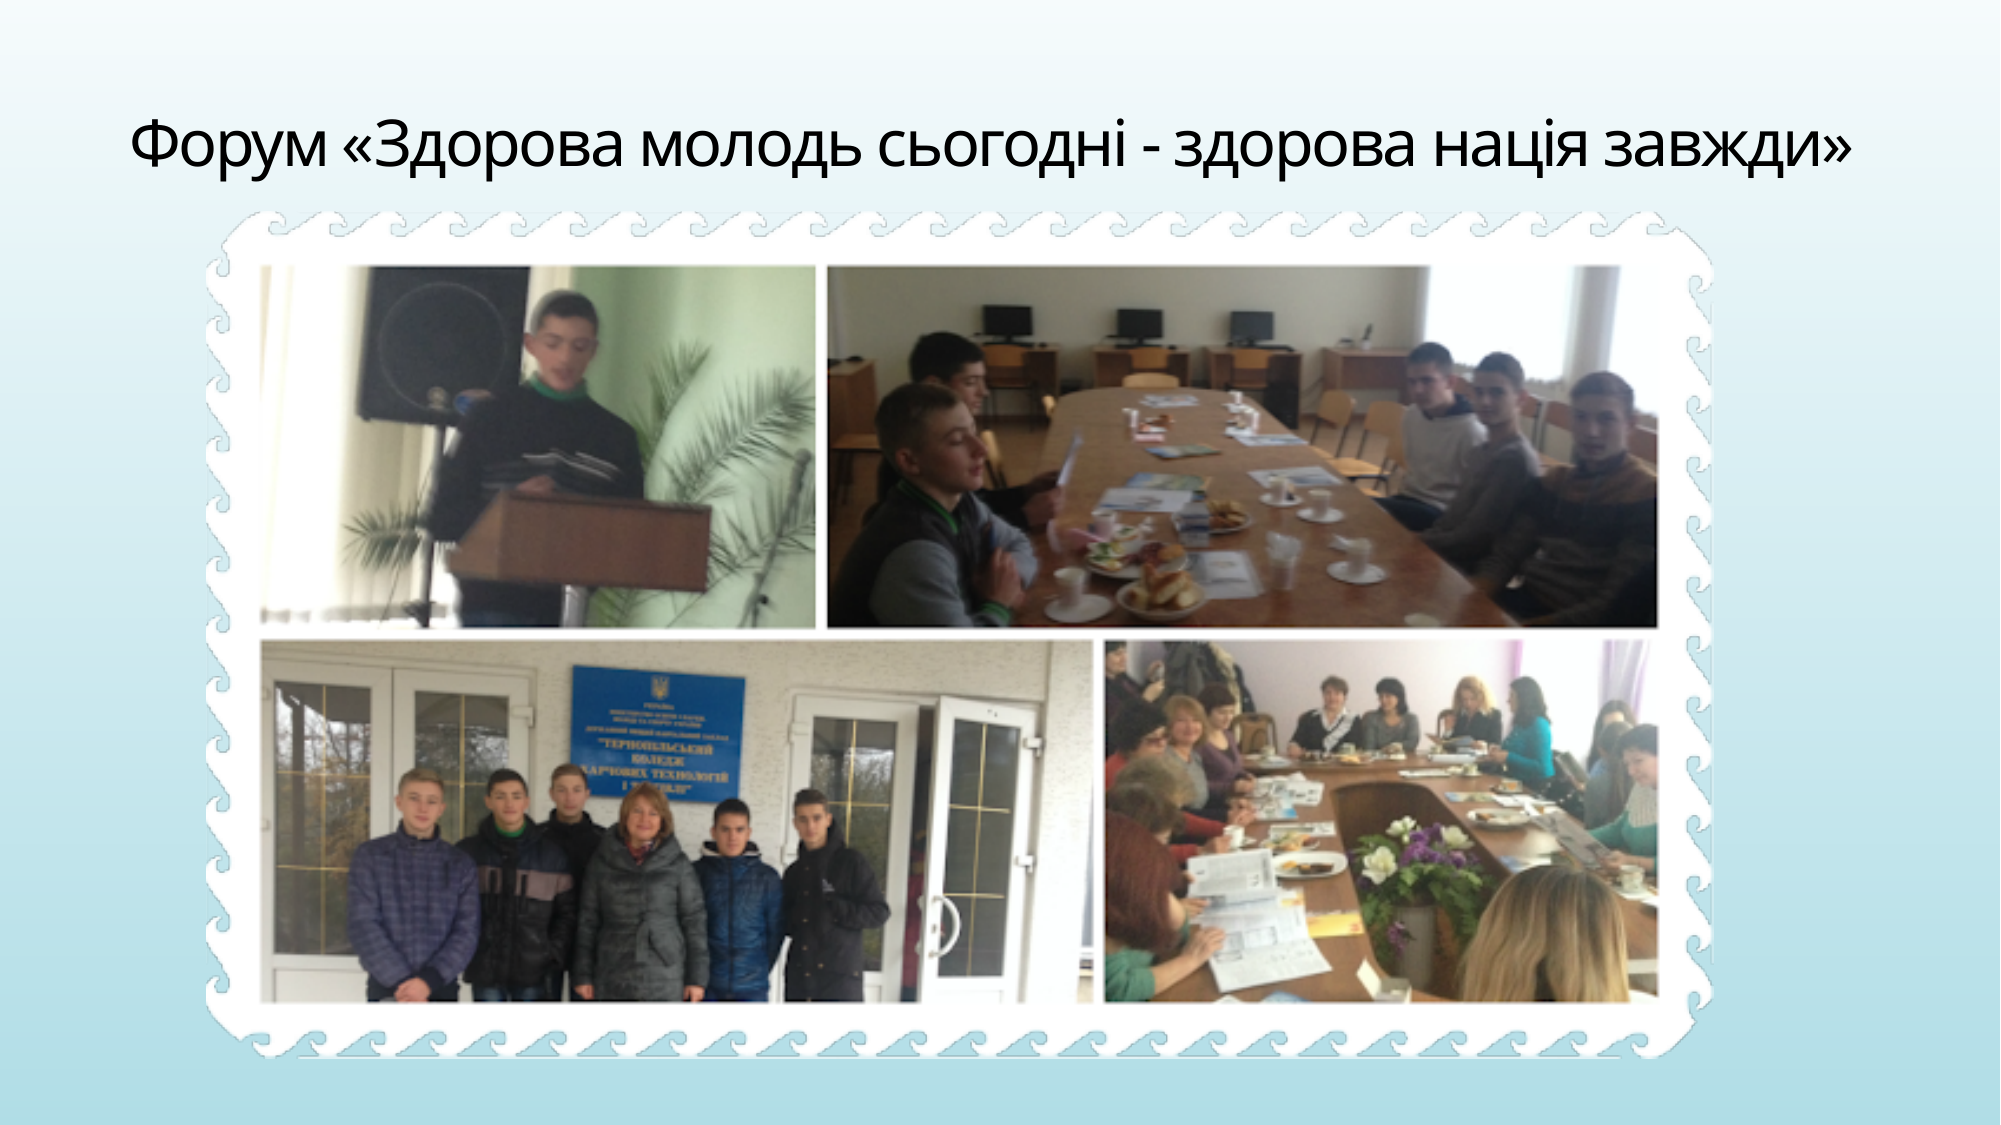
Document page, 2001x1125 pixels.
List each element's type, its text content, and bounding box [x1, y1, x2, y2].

title Форум «Здорова молодь сьогодні - здорова нація завжди» [107, 81, 1875, 212]
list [206, 211, 1715, 1060]
